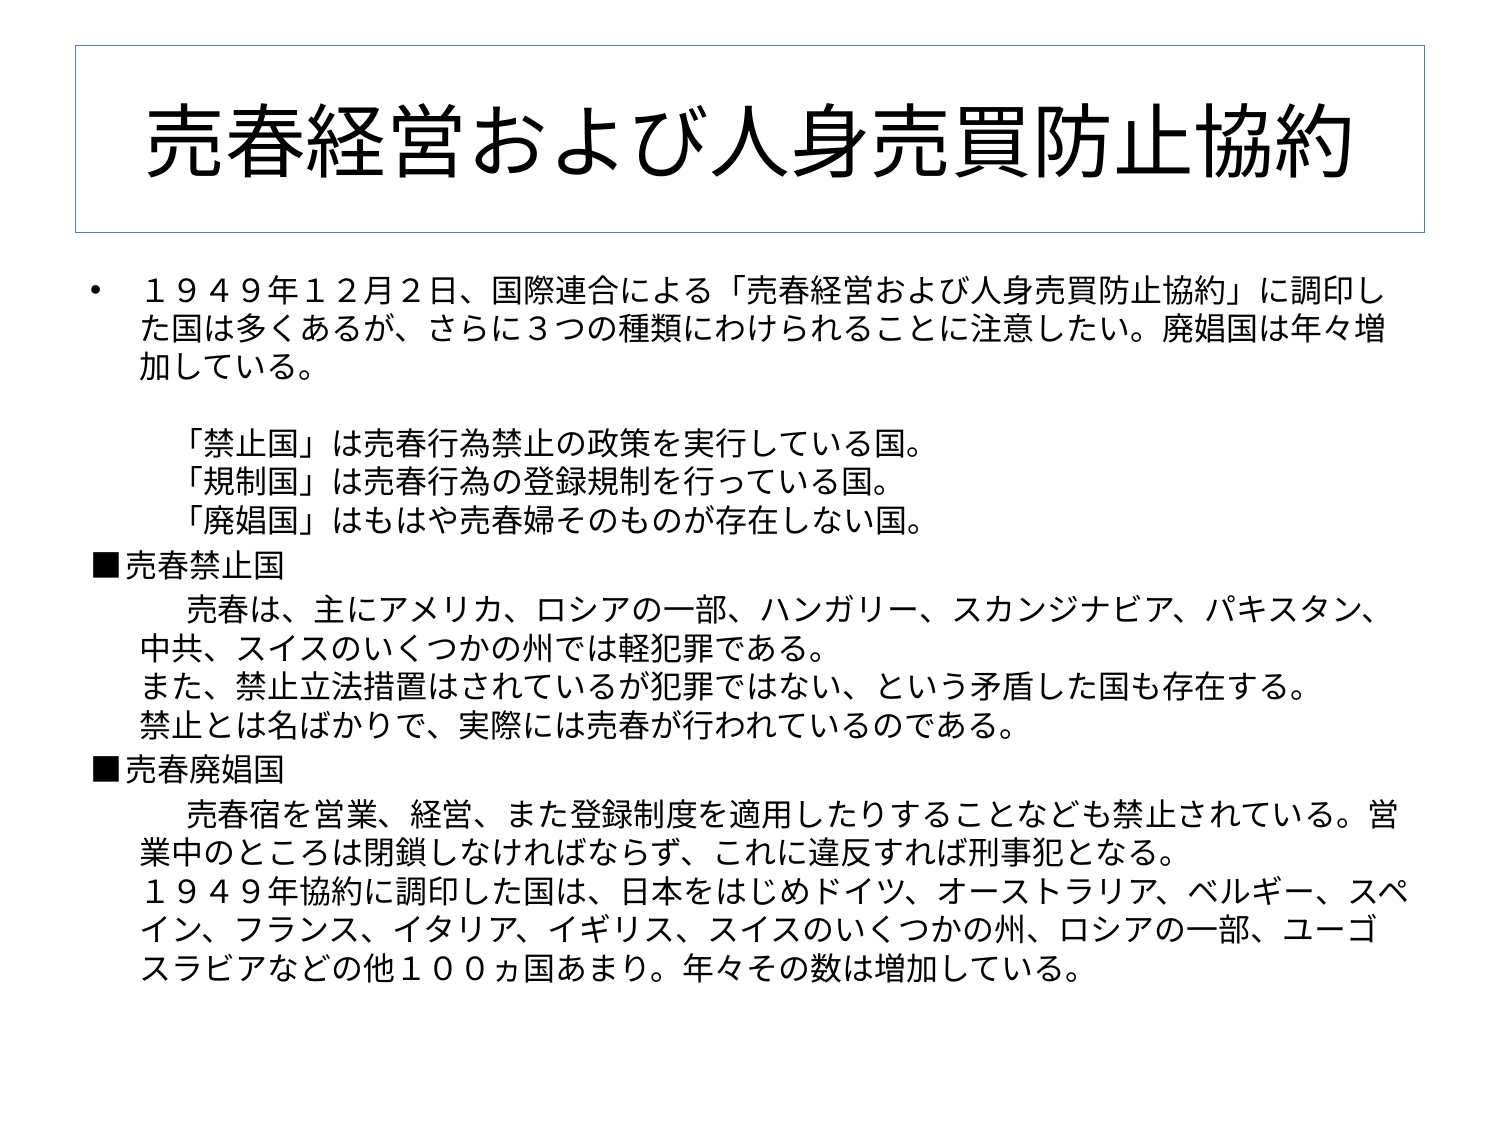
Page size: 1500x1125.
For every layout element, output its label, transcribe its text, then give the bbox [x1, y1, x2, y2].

list １９４９年１２月２日、国際連合による「売春経営および人身売買防止協約」に調印した国は多くあるが、さらに３つの種類にわけられることに注意したい。廃娼国は年々増加している。 「禁止国」は売春行為禁止の政策を実行している国。 「規制国」は売春行為の登録規制を行っている国。 「廃娼国」はもはや売春婦そのものが存在しない国。 ■売春禁止国 売春は、主にアメリカ、ロシアの一部、ハンガリー、スカンジナビア、パキスタン、中共、スイスのいくつかの州では軽犯罪である。 また、禁止立法措置はされているが犯罪ではない、という矛盾した国も存在する。 禁止とは名ばかりで、実際には売春が行われているのである。 ■売春廃娼国 売春宿を営業、経営、また登録制度を適用したりすることなども禁止されている。営業中のところは閉鎖しなければならず、これに違反すれば刑事犯となる。 １９４９年協約に調印した国は、日本をはじめドイツ、オーストラリア、ベルギー、スペイン、フランス、イタリア、イギリス、スイスのいくつかの州、ロシアの一部、ユーゴスラビアなどの他１００ヵ国あまり。年々その数は増加している。 [75, 262, 1425, 1005]
title 売春経営および人身売買防止協約 [75, 45, 1425, 233]
